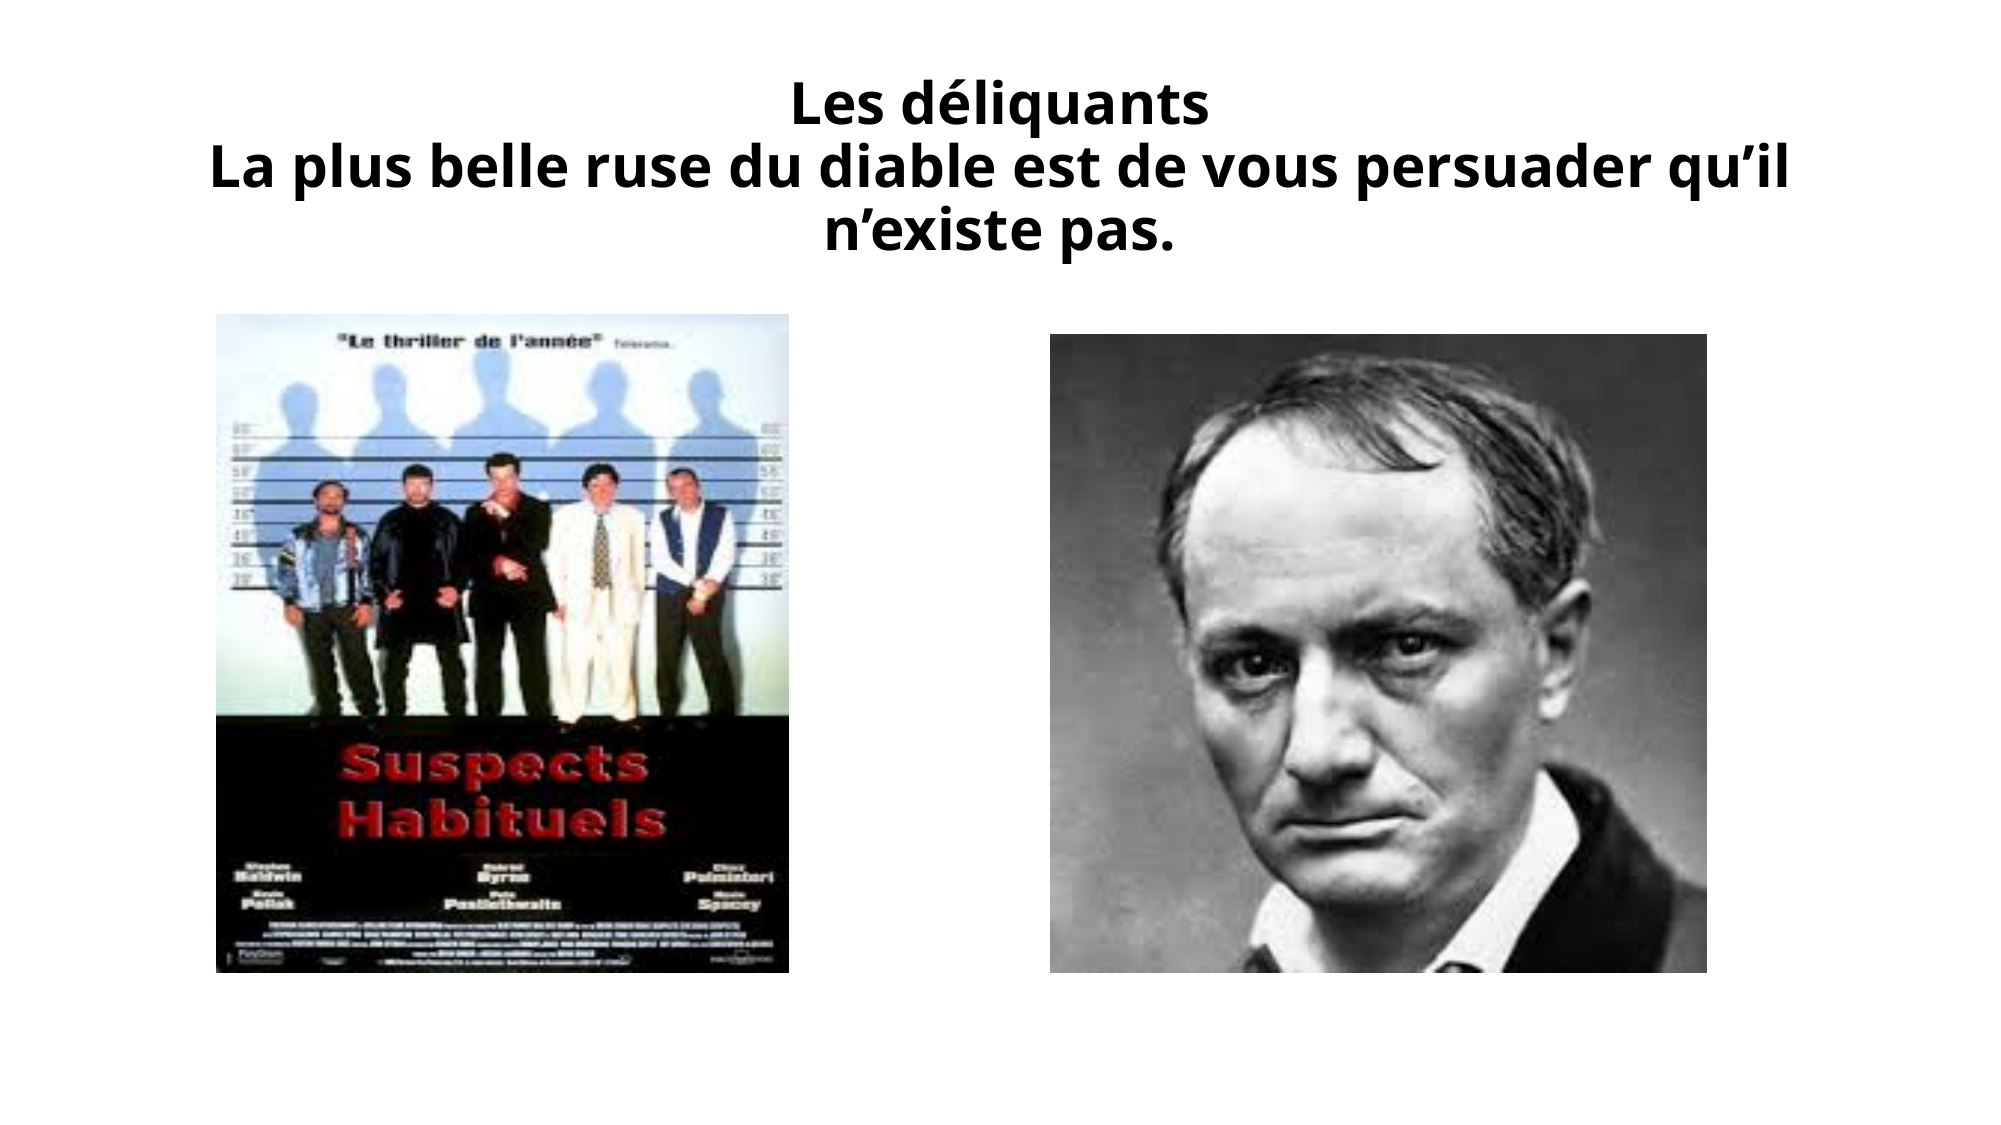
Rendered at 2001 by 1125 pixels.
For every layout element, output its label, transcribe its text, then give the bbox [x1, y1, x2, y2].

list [1049, 334, 1707, 973]
title Les déliquants La plus belle ruse du diable est de vous persuader qu’il n’existe pas. [137, 59, 1863, 278]
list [216, 314, 789, 973]
